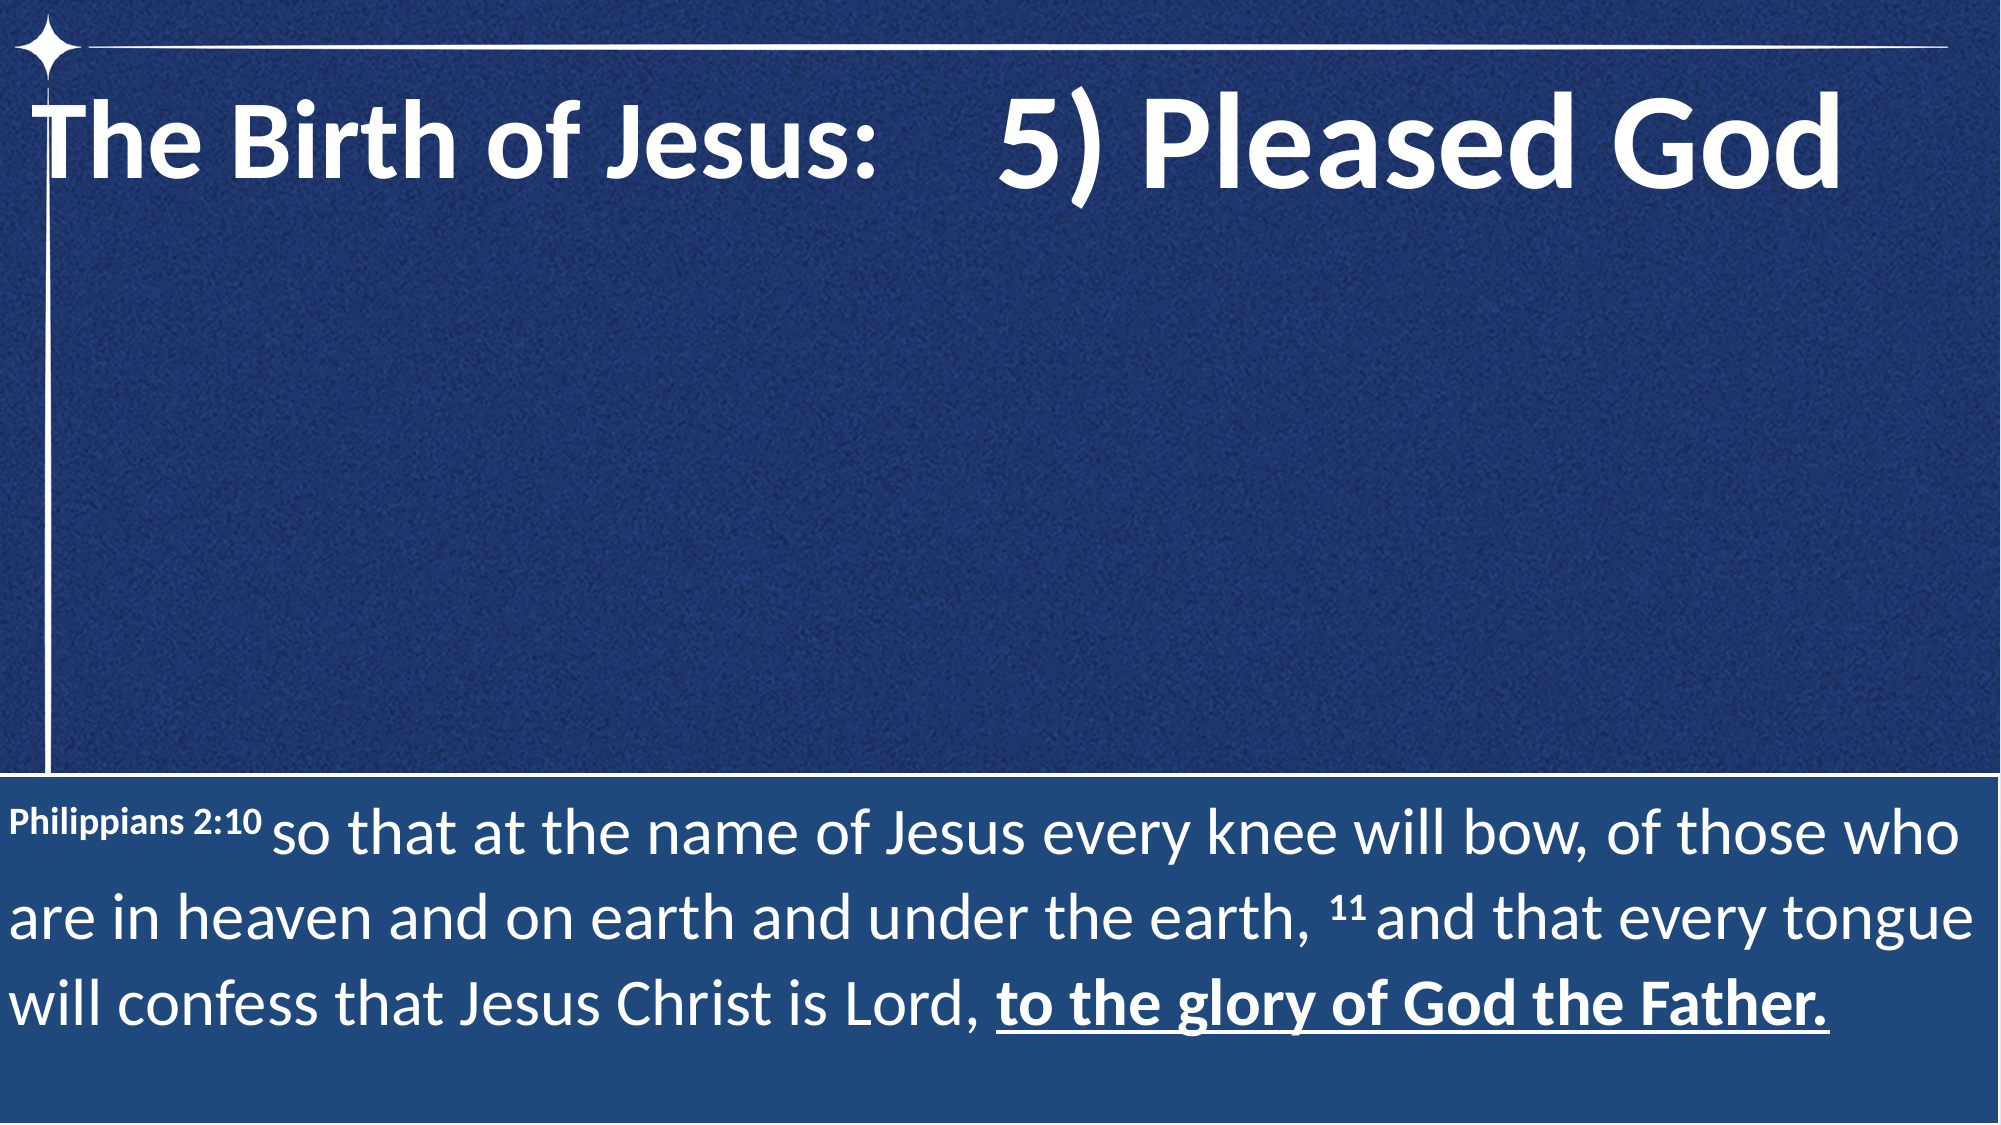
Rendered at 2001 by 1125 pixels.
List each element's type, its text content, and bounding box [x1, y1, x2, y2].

text_box Philippians 2:10 so that at the name of Jesus every knee will bow, of those who are in heaven and on earth and under the earth, 11 and that every tongue will confess that Jesus Christ is Lord, to the glory of God the Father. [0, 773, 2000, 1125]
text_box 5) Pleased God [923, 54, 1951, 213]
text_box The Birth of Jesus: [0, 54, 915, 213]
picture [0, 0, 2001, 1125]
